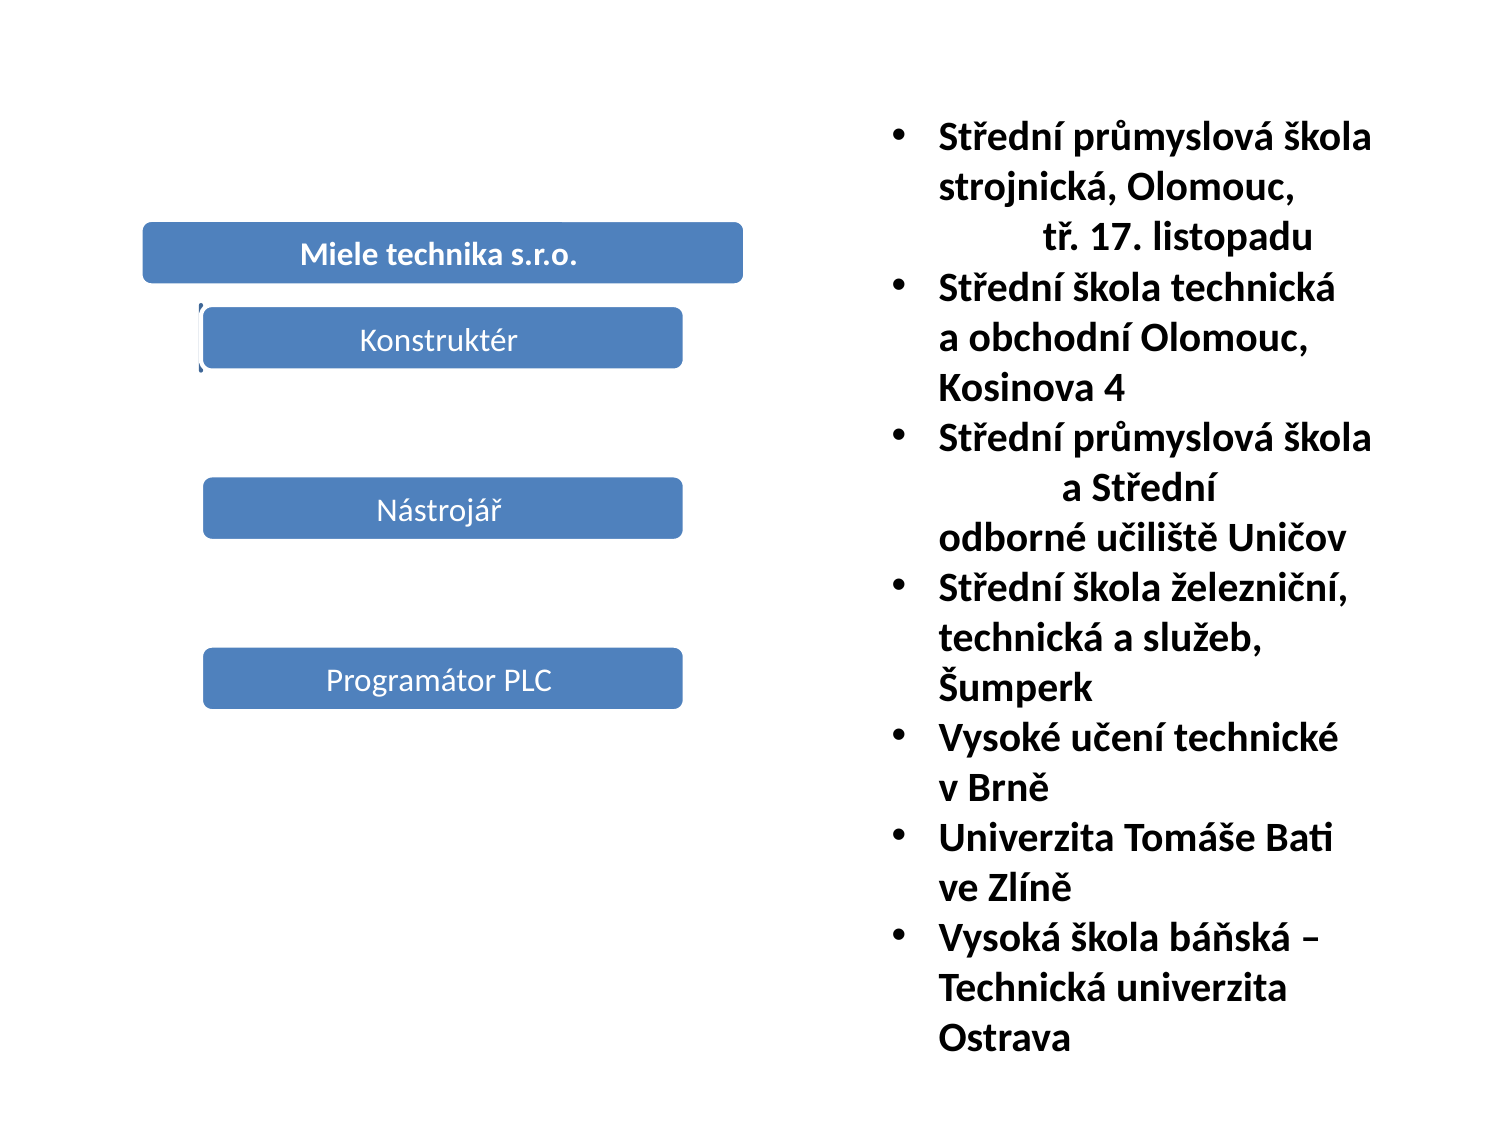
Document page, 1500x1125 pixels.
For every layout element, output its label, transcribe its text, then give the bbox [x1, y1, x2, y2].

text_box Střední průmyslová škola strojnická, Olomouc, tř. 17. listopadu Střední škola technická a obchodní Olomouc, Kosinova 4 Střední průmyslová škola a Střední odborné učiliště Uničov Střední škola železniční, technická a služeb, Šumperk Vysoké učení technické v Brně Univerzita Tomáše Bati ve Zlíně Vysoká škola báňská – Technická univerzita Ostrava [876, 101, 1388, 1125]
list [64, 219, 822, 882]
